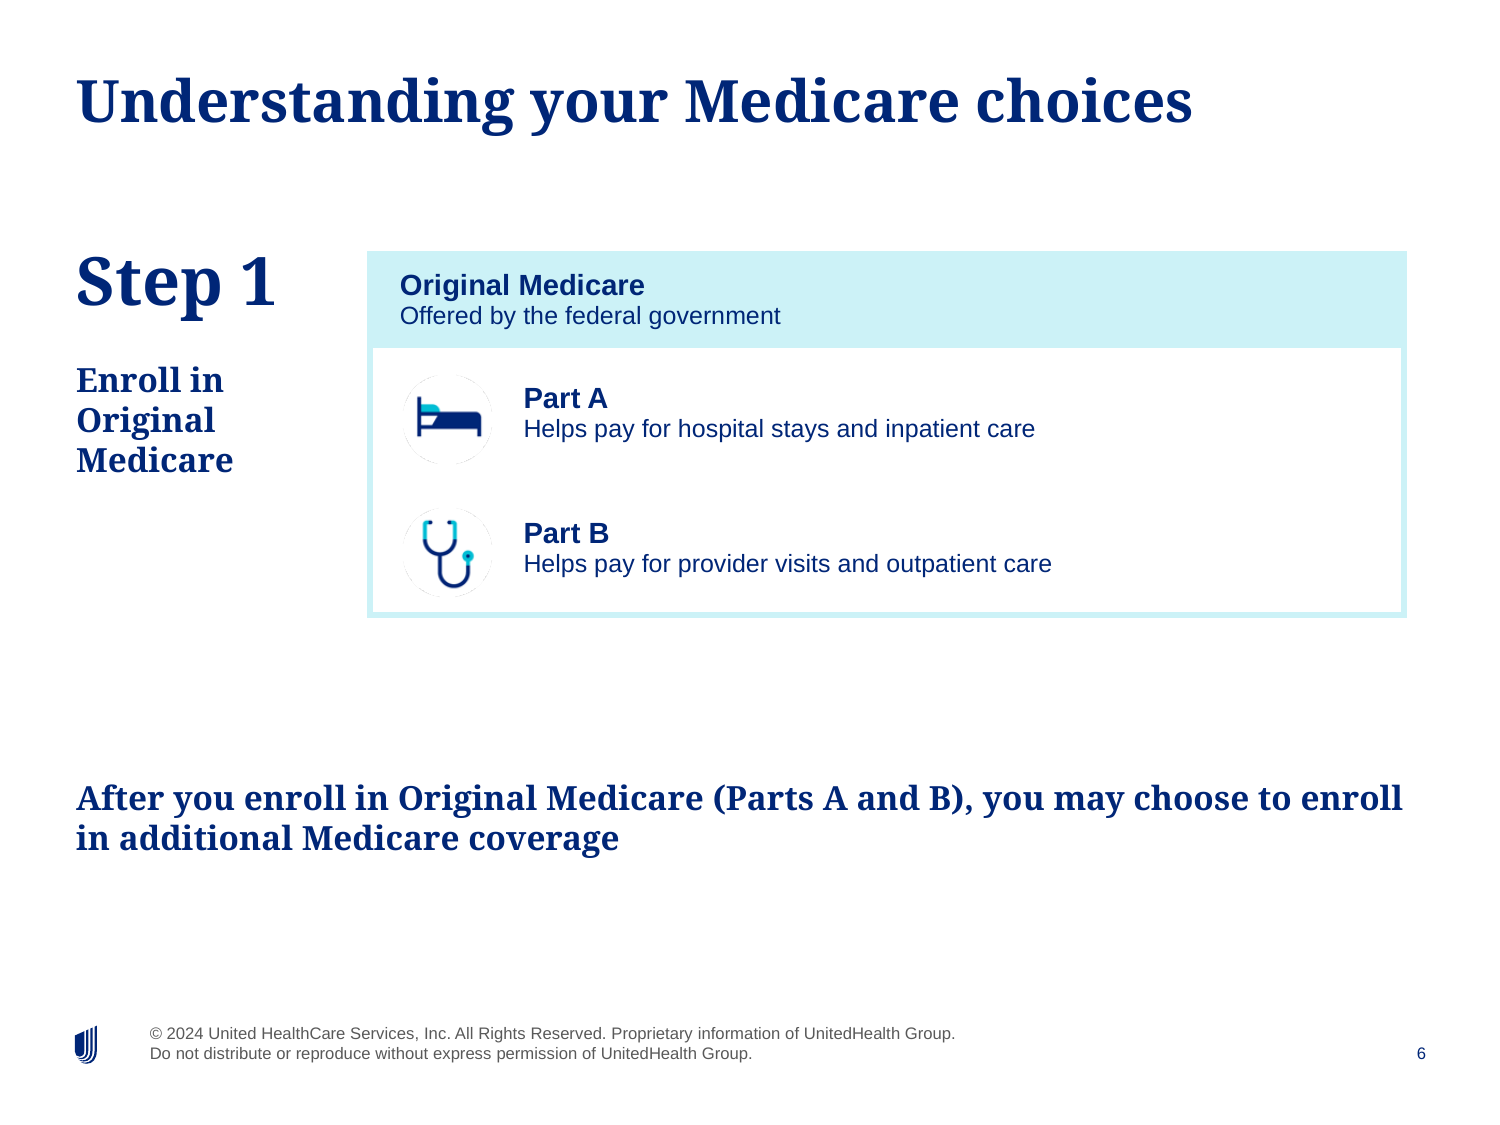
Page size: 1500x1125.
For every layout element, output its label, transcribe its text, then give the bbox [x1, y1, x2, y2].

table_cell [373, 348, 509, 480]
table_cell Part A Helps pay for hospital stays and inpatient care [509, 348, 1401, 480]
picture [402, 374, 493, 465]
text_box Step 1 Enroll in Original Medicare [61, 231, 359, 487]
text_box After you enroll in Original Medicare (Parts A and B), you may choose to enroll in additional Medicare coverage [61, 769, 1425, 865]
table_cell Part B Helps pay for provider visits and outpatient care [509, 480, 1401, 612]
picture [402, 507, 493, 598]
slide_number 6 [1383, 1022, 1442, 1084]
table_header Original Medicare Offered by the federal government [373, 257, 1401, 342]
title Understanding your Medicare choices [61, 56, 1253, 177]
table_cell [373, 480, 509, 612]
